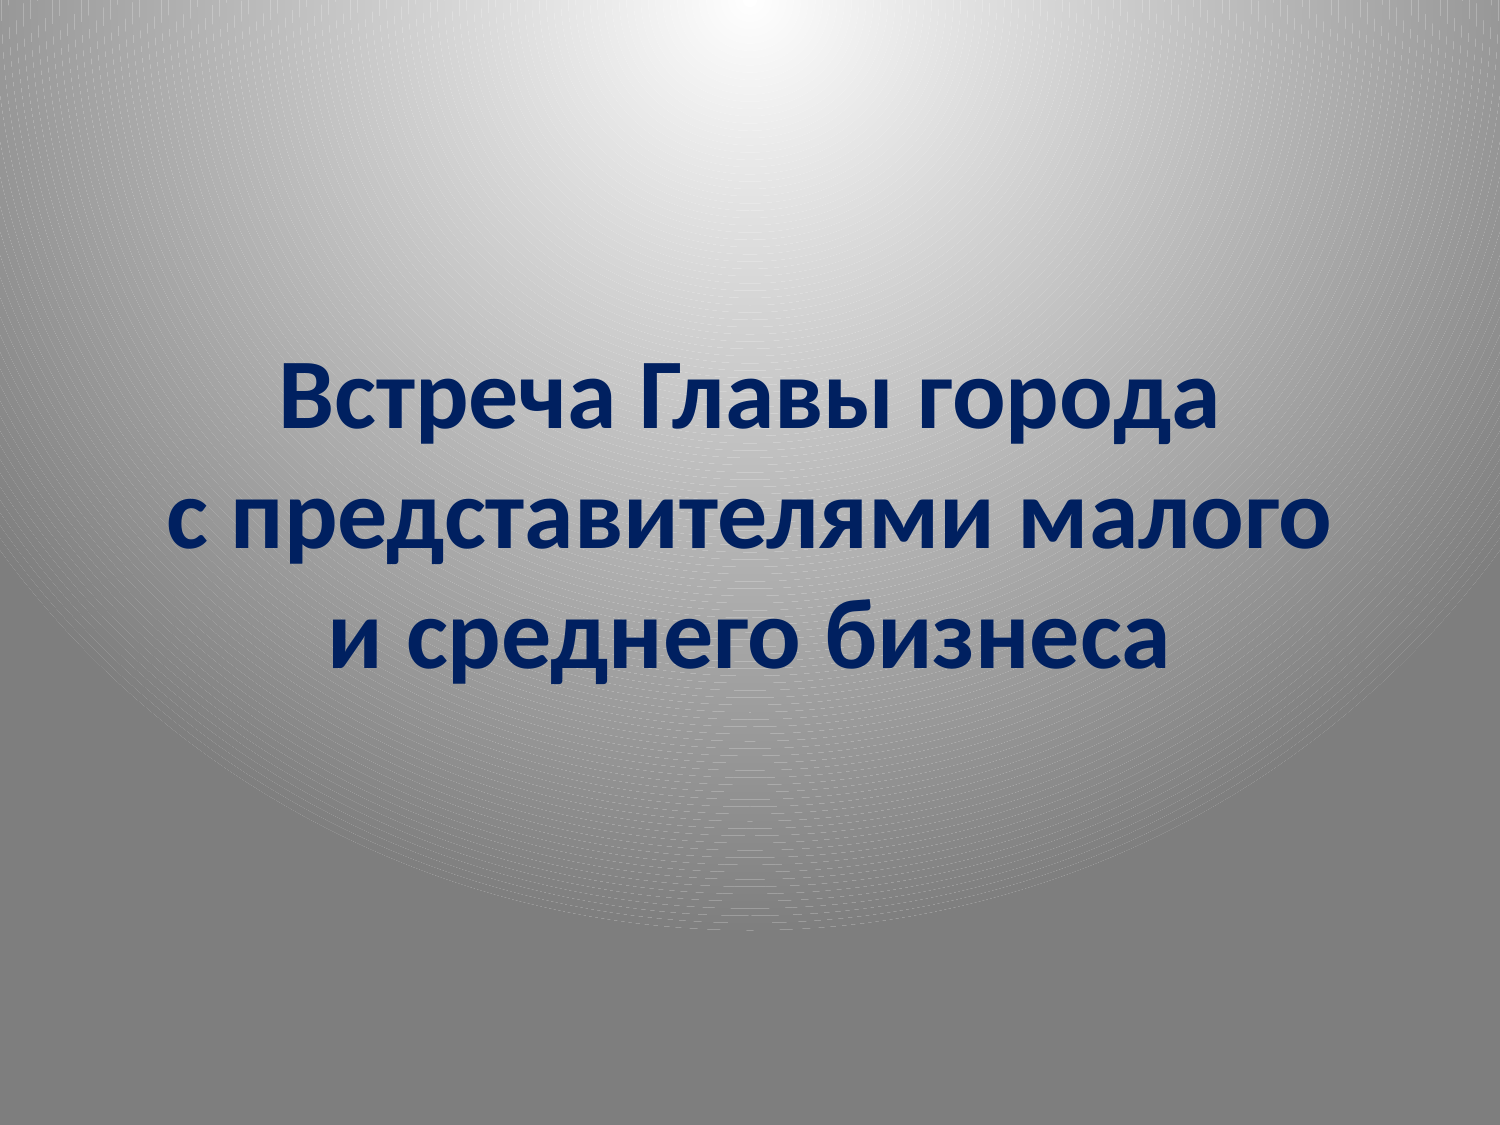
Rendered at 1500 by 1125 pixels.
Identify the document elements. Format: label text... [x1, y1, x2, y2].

title Встреча Главы города с представителями малого и среднего бизнеса [0, 278, 1500, 738]
